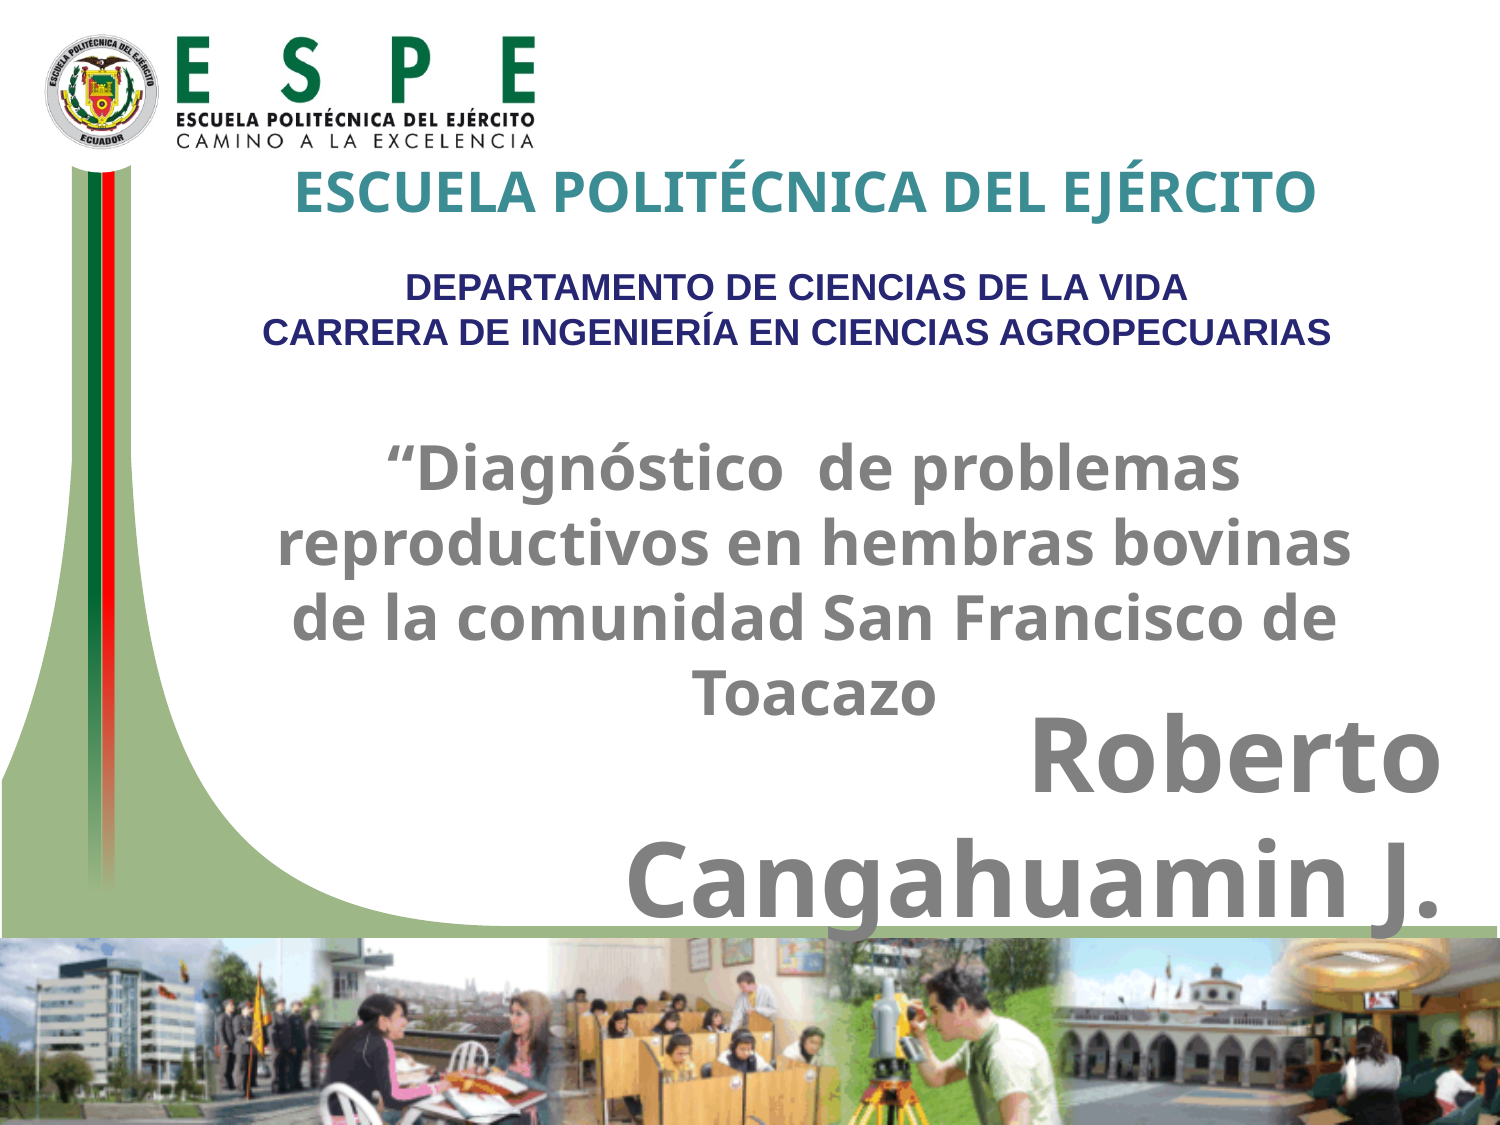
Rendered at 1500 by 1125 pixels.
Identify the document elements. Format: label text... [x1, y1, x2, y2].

text_box DEPARTAMENTO DE CIENCIAS DE LA VIDA CARRERA DE INGENIERÍA EN CIENCIAS AGROPECUARIAS [230, 255, 1365, 361]
text_box ESCUELA POLITÉCNICA DEL EJÉRCITO [206, 148, 1406, 232]
text_box Roberto Cangahuamin J. [572, 680, 1459, 946]
picture [17, 18, 562, 165]
text_box “Diagnóstico de problemas reproductivos en hembras bovinas de la comunidad San Francisco de Toacazo [242, 420, 1388, 736]
picture [0, 938, 1500, 1125]
